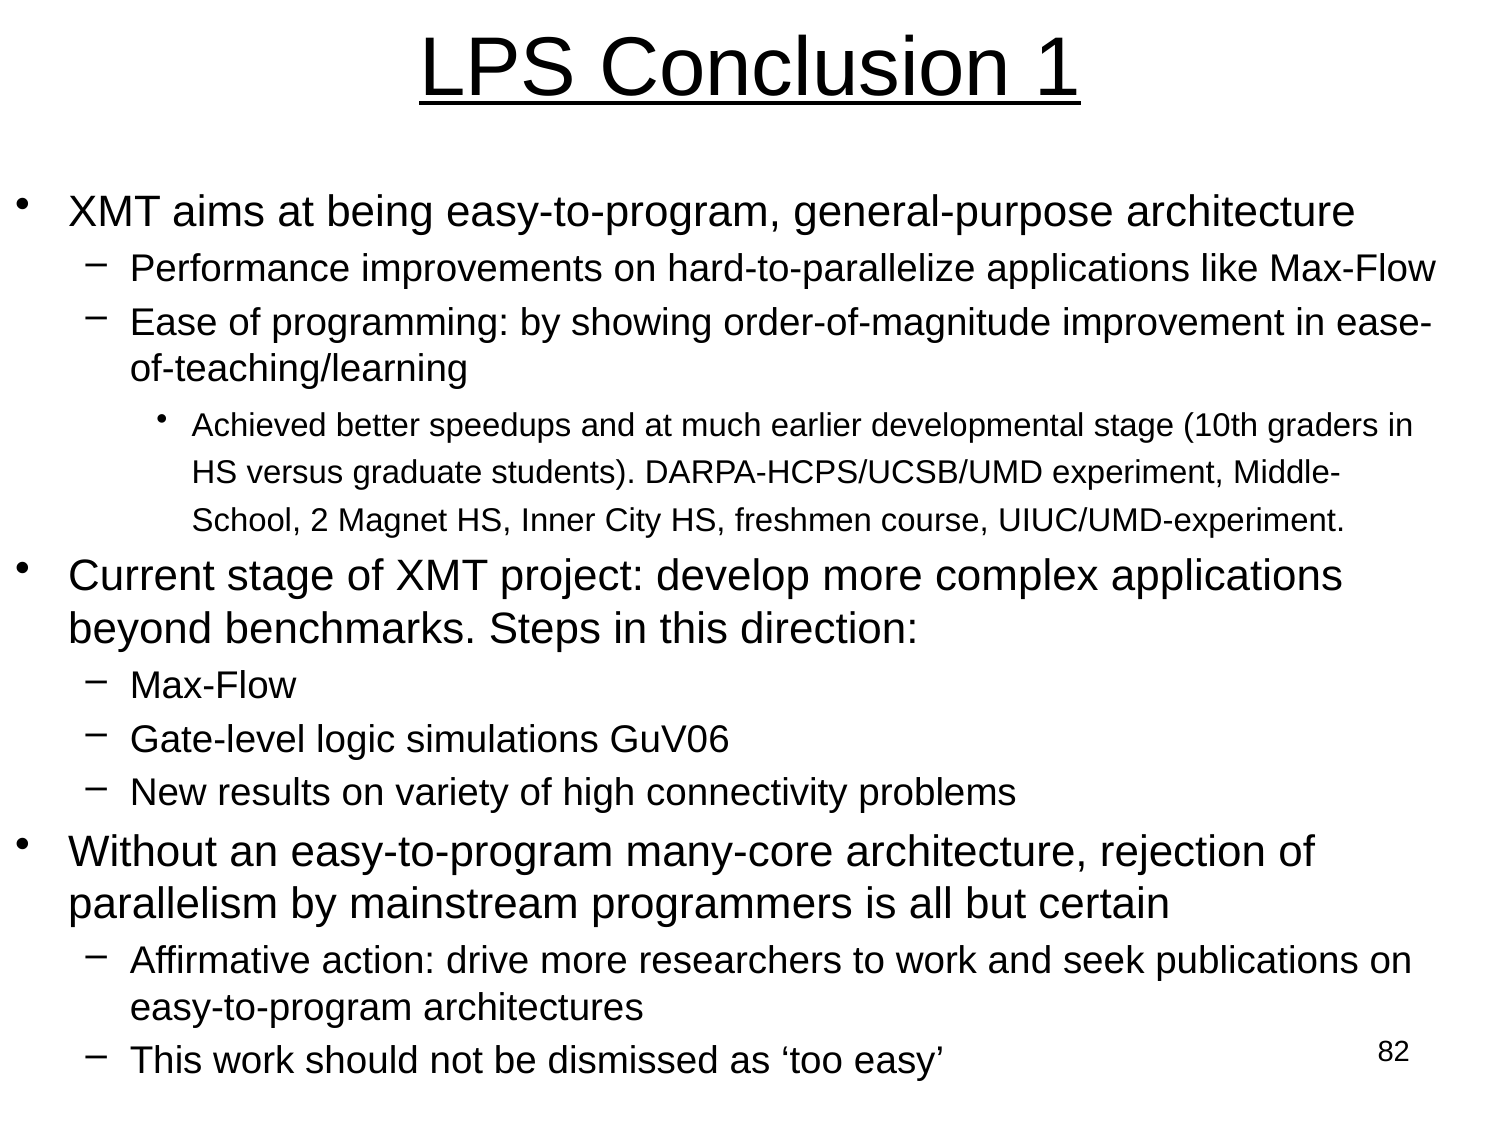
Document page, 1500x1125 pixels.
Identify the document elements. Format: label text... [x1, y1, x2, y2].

list XMT aims at being easy-to-program, general-purpose architecture Performance improvements on hard-to-parallelize applications like Max-Flow Ease of programming: by showing order-of-magnitude improvement in ease-of-teaching/learning Achieved better speedups and at much earlier developmental stage (10th graders in HS versus graduate students). DARPA-HCPS/UCSB/UMD experiment, Middle-School, 2 Magnet HS, Inner City HS, freshmen course, UIUC/UMD-experiment. Current stage of XMT project: develop more complex applications beyond benchmarks. Steps in this direction: Max-Flow Gate-level logic simulations GuV06 New results on variety of high connectivity problems Without an easy-to-program many-core architecture, rejection of parallelism by mainstream programmers is all but certain Affirmative action: drive more researchers to work and seek publications on easy-to-program architectures This work should not be dismissed as ‘too easy’ [0, 174, 1466, 1125]
title LPS Conclusion 1 [0, 0, 1500, 126]
slide_number 82 [1074, 1024, 1426, 1103]
